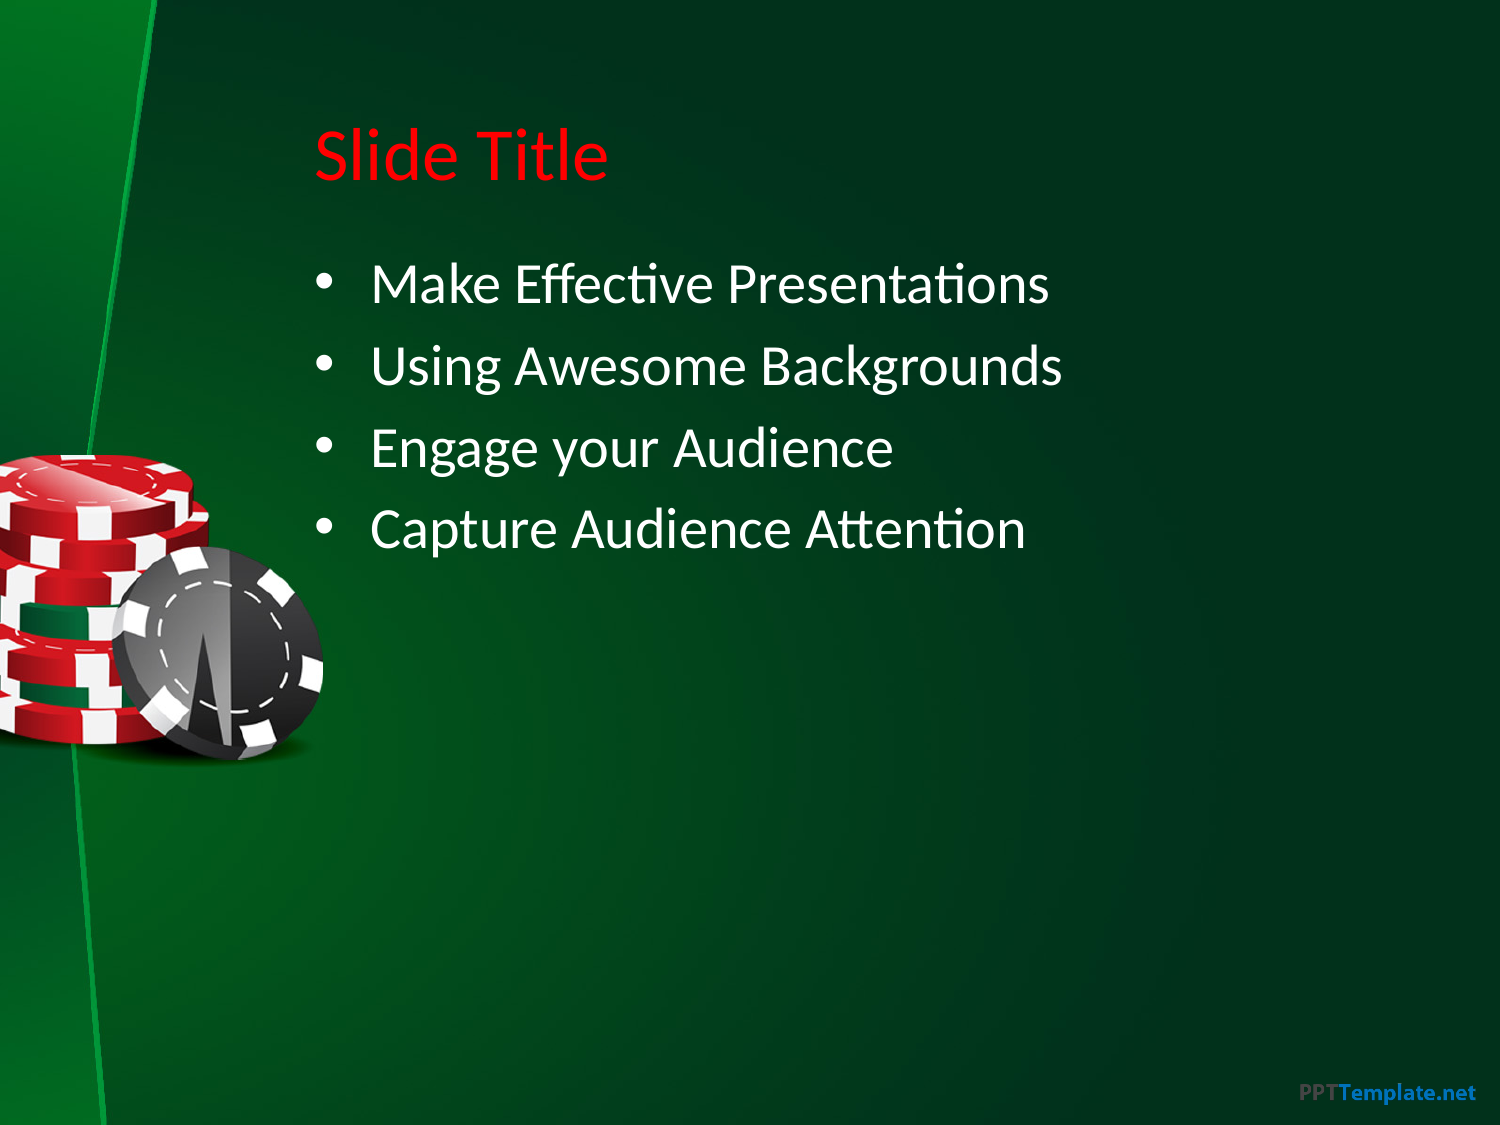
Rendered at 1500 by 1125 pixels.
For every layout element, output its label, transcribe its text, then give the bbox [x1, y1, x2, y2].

picture [0, 0, 1500, 1125]
list Make Effective Presentations Using Awesome Backgrounds Engage your Audience Capture Audience Attention [299, 238, 1402, 940]
title Slide Title [299, 87, 1402, 214]
